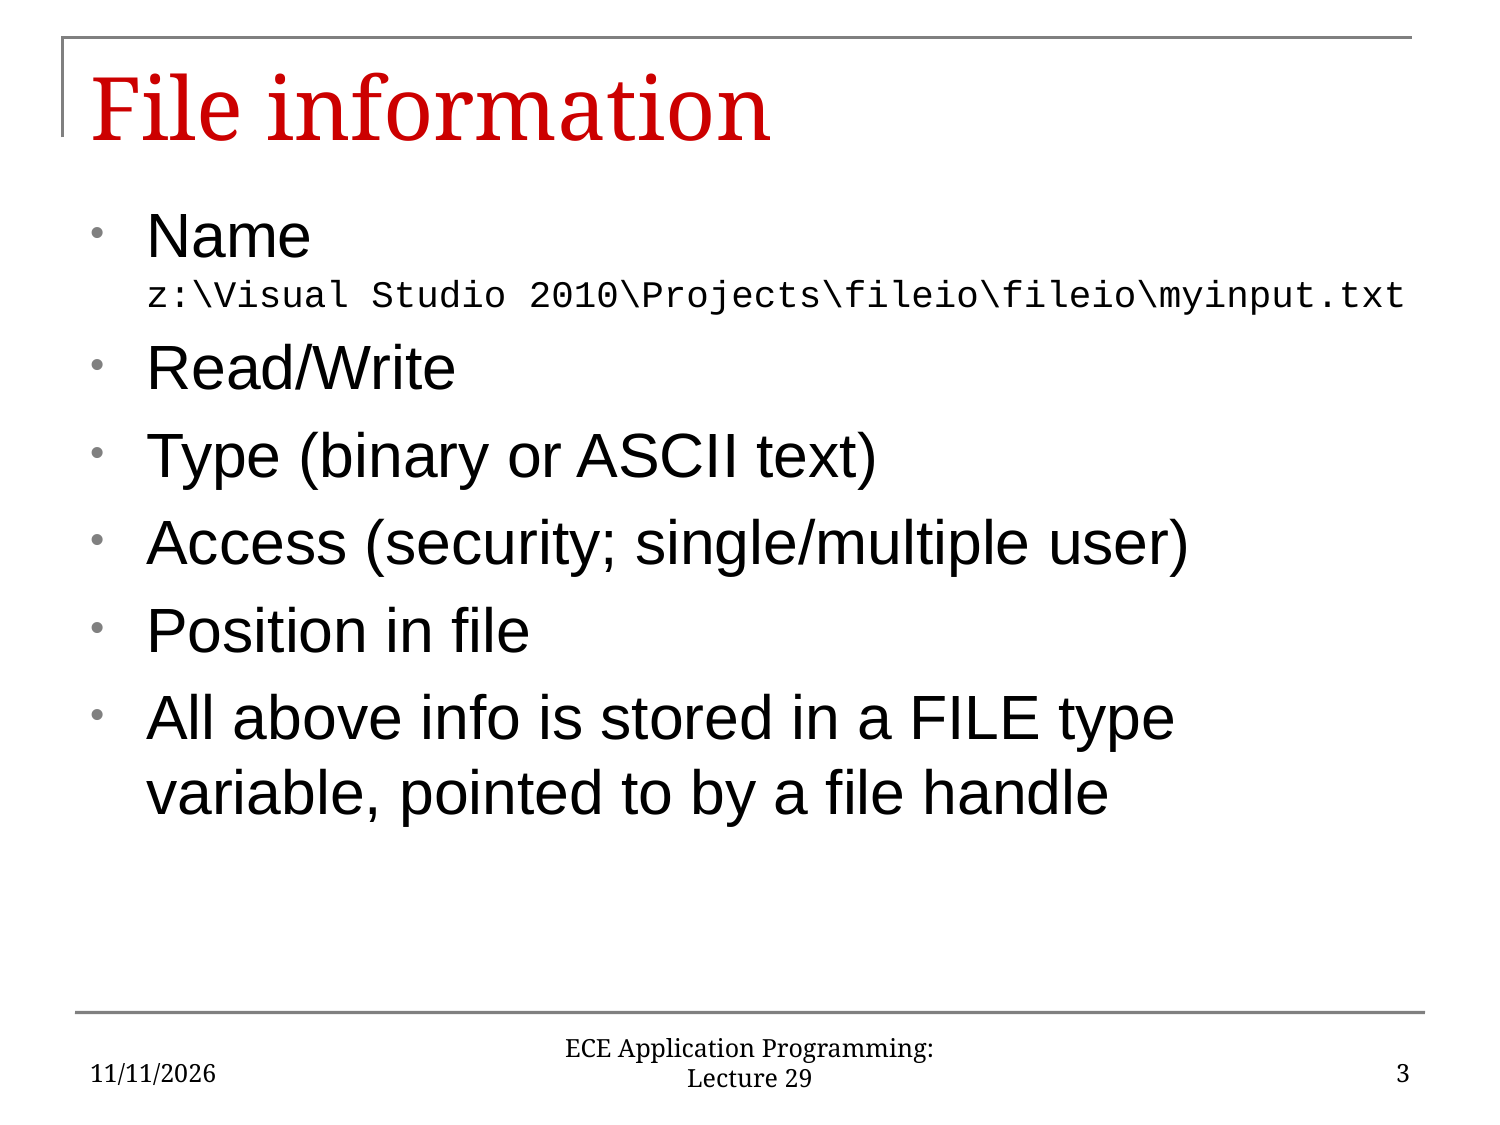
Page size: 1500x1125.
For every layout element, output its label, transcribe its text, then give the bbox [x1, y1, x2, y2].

list Name z:\Visual Studio 2010\Projects\fileio\fileio\myinput.txt Read/Write Type (binary or ASCII text) Access (security; single/multiple user) Position in file All above info is stored in a FILE type variable, pointed to by a file handle [75, 187, 1425, 1006]
footer ECE Application Programming: Lecture 29 [512, 1024, 988, 1101]
title File information [75, 45, 1425, 163]
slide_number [74, 1023, 426, 1100]
slide_number 3 [1074, 1023, 1426, 1100]
